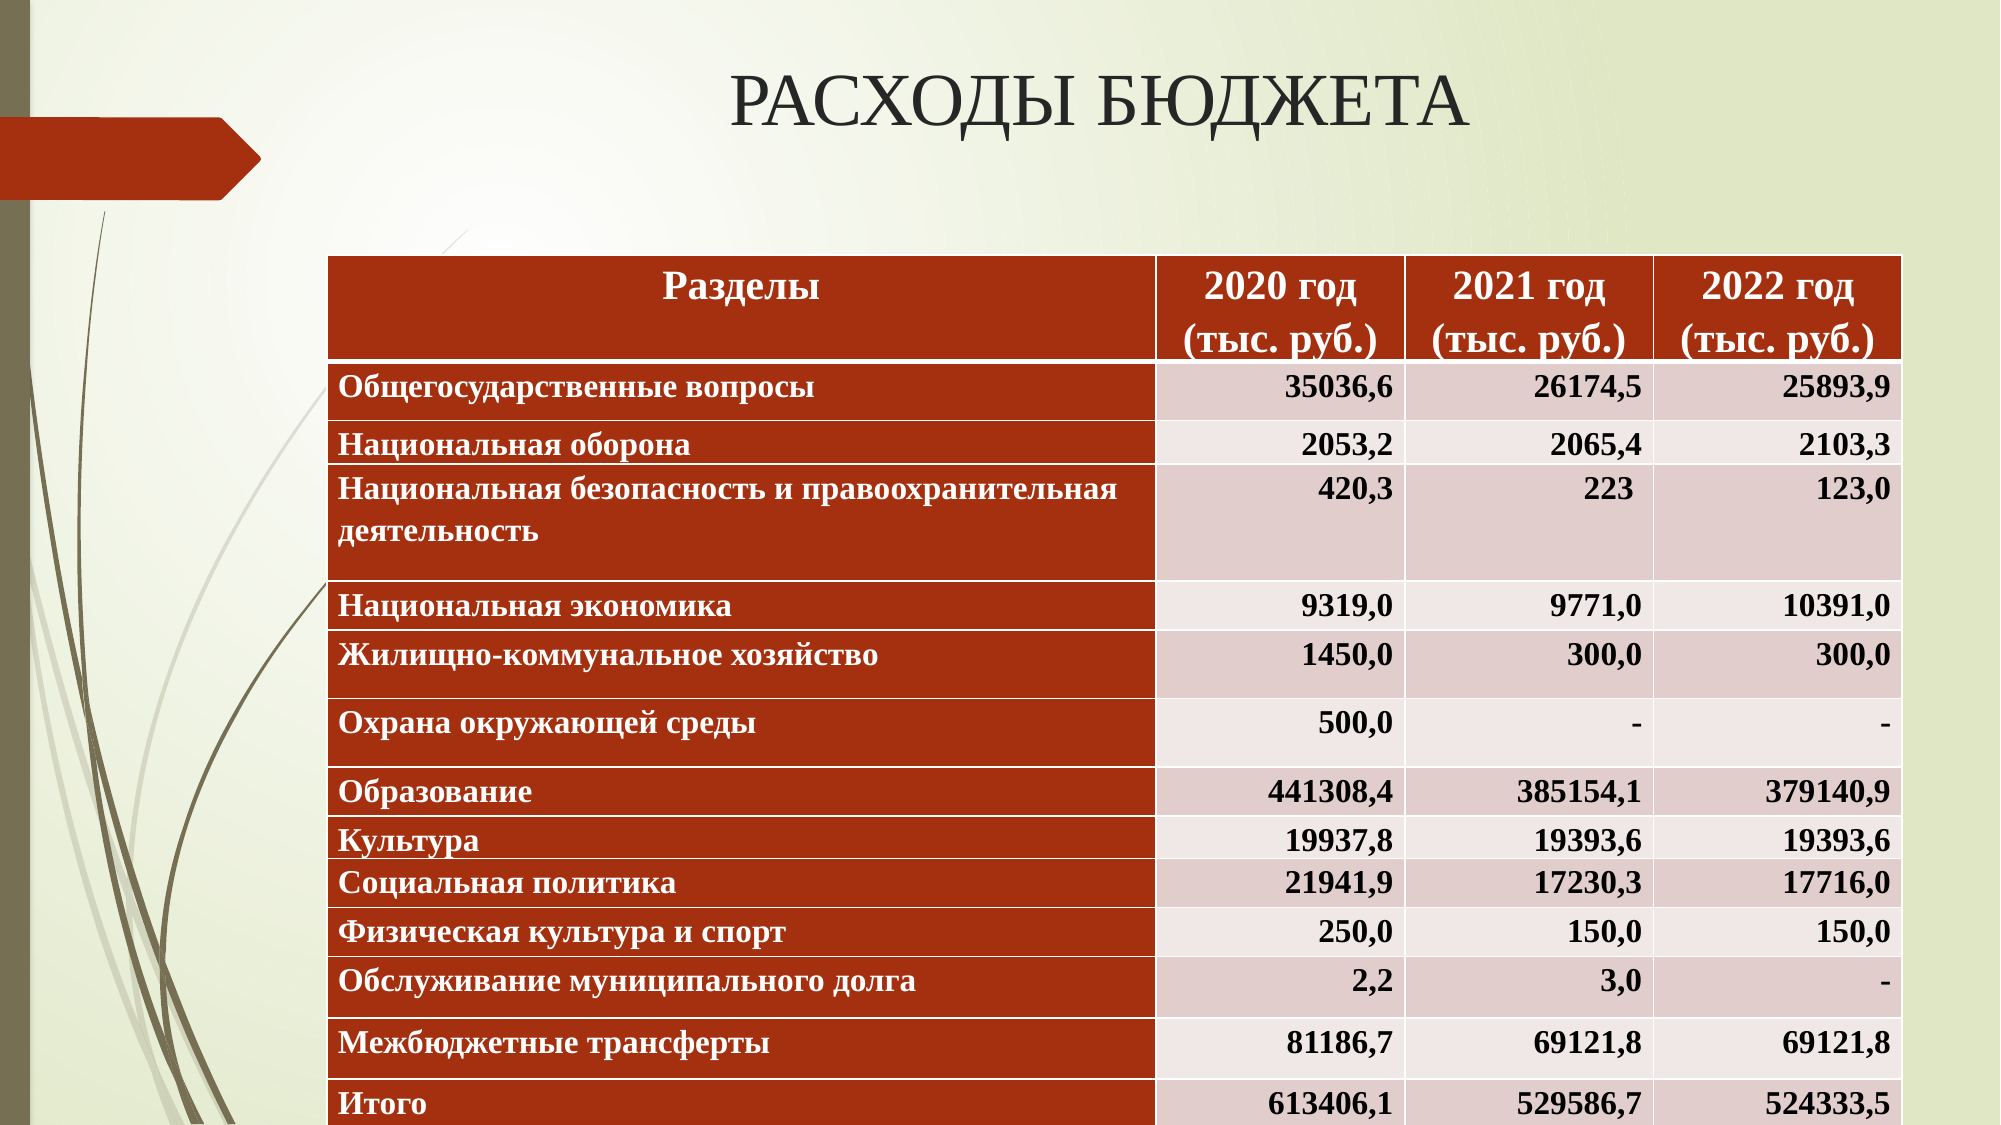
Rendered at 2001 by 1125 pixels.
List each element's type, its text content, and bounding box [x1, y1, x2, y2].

table_cell Культура [328, 817, 1155, 858]
table_cell 2065,4 [1406, 421, 1653, 463]
table_cell Жилищно-коммунальное хозяйство [328, 631, 1155, 698]
table_cell Итого [328, 1080, 1155, 1125]
table_cell 2053,2 [1157, 421, 1404, 463]
table_cell Охрана окружающей среды [328, 699, 1155, 766]
table_cell 441308,4 [1157, 768, 1404, 815]
table_header 2021 год (тыс. руб.) [1406, 256, 1653, 359]
table_cell 223 [1406, 465, 1653, 580]
table_cell 2,2 [1157, 957, 1404, 1017]
table_header Разделы [328, 256, 1155, 359]
table_cell 19937,8 [1157, 817, 1404, 858]
table_cell 21941,9 [1157, 859, 1404, 907]
table_cell 529586,7 [1406, 1080, 1653, 1125]
table_cell 420,3 [1157, 465, 1404, 580]
table_cell 17230,3 [1406, 859, 1653, 907]
table_cell 19393,6 [1654, 817, 1901, 858]
table_cell Межбюджетные трансферты [328, 1019, 1155, 1078]
table_cell 69121,8 [1406, 1019, 1653, 1078]
table_cell Социальная политика [328, 859, 1155, 907]
table_cell Физическая культура и спорт [328, 908, 1155, 956]
table_cell Национальная экономика [328, 582, 1155, 629]
table_cell 1450,0 [1157, 631, 1404, 698]
table_cell 9319,0 [1157, 582, 1404, 629]
table_cell Обслуживание муниципального долга [328, 957, 1155, 1017]
table_cell 150,0 [1406, 908, 1653, 956]
table_cell 300,0 [1406, 631, 1653, 698]
table_cell 123,0 [1654, 465, 1901, 580]
table_cell 10391,0 [1654, 582, 1901, 629]
table_cell 69121,8 [1654, 1019, 1901, 1078]
table_cell 9771,0 [1406, 582, 1653, 629]
table_cell - [1654, 957, 1901, 1017]
table_cell 379140,9 [1654, 768, 1901, 815]
table_cell 613406,1 [1157, 1080, 1404, 1125]
table_header 2020 год (тыс. руб.) [1157, 256, 1404, 359]
table_cell 81186,7 [1157, 1019, 1404, 1078]
table_cell Национальная оборона [328, 421, 1155, 463]
table_cell 26174,5 [1406, 364, 1653, 420]
table_cell Общегосударственные вопросы [328, 364, 1155, 420]
table_cell - [1406, 699, 1653, 766]
table_header 2022 год (тыс. руб.) [1654, 256, 1901, 359]
table_cell 19393,6 [1406, 817, 1653, 858]
table_cell 500,0 [1157, 699, 1404, 766]
table_cell Образование [328, 768, 1155, 815]
table_cell 524333,5 [1654, 1080, 1901, 1125]
table_cell 3,0 [1406, 957, 1653, 1017]
table_cell - [1654, 699, 1901, 766]
table_cell 150,0 [1654, 908, 1901, 956]
table_cell Национальная безопасность и правоохранительная деятельность [328, 465, 1155, 580]
table_cell 35036,6 [1157, 364, 1404, 420]
title РАСХОДЫ БЮДЖЕТА [492, 42, 1709, 171]
table_cell 250,0 [1157, 908, 1404, 956]
table_cell 385154,1 [1406, 768, 1653, 815]
table_cell 2103,3 [1654, 421, 1901, 463]
table_cell 25893,9 [1654, 364, 1901, 420]
table_cell 17716,0 [1654, 859, 1901, 907]
table_cell 300,0 [1654, 631, 1901, 698]
